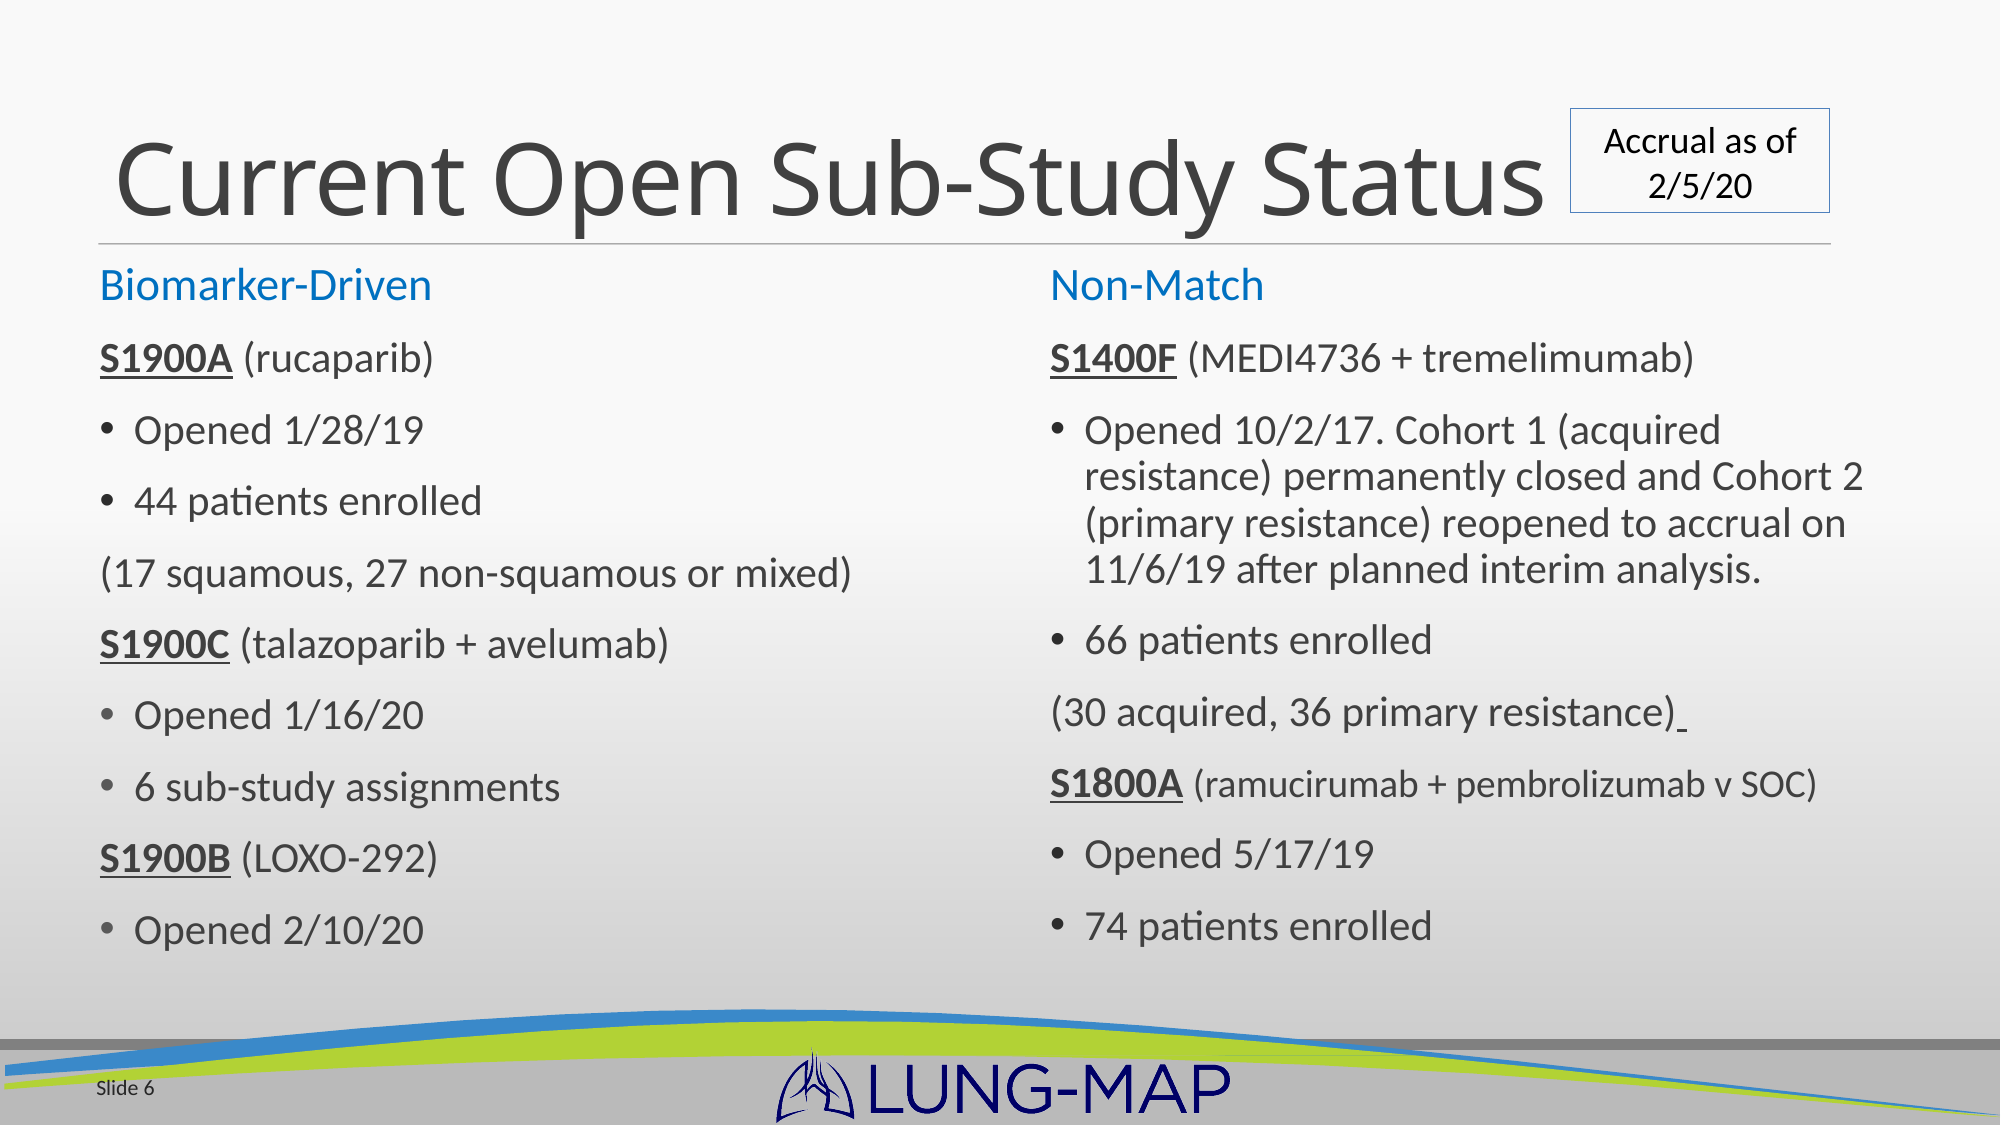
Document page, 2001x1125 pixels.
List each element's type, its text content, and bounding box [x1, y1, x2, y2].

list Non-Match S1400F (MEDI4736 + tremelimumab) Opened 10/2/17. Cohort 1 (acquired resistance) permanently closed and Cohort 2 (primary resistance) reopened to accrual on 11/6/19 after planned interim analysis. 66 patients enrolled (30 acquired, 36 primary resistance) S1800A (ramucirumab + pembrolizumab v SOC) Opened 5/17/19 74 patients enrolled [1050, 252, 1901, 964]
text_box Accrual as of 2/5/20 [1570, 108, 1830, 213]
picture [578, 1041, 1422, 1125]
title Current Open Sub-Study Status [98, 5, 1830, 244]
list Biomarker-Driven S1900A (rucaparib) Opened 1/28/19 44 patients enrolled (17 squamous, 27 non-squamous or mixed) S1900C (talazoparib + avelumab) Opened 1/16/20 6 sub-study assignments S1900B (LOXO-292) Opened 2/10/20 [99, 252, 965, 964]
slide_number Slide 6 [27, 1057, 170, 1118]
